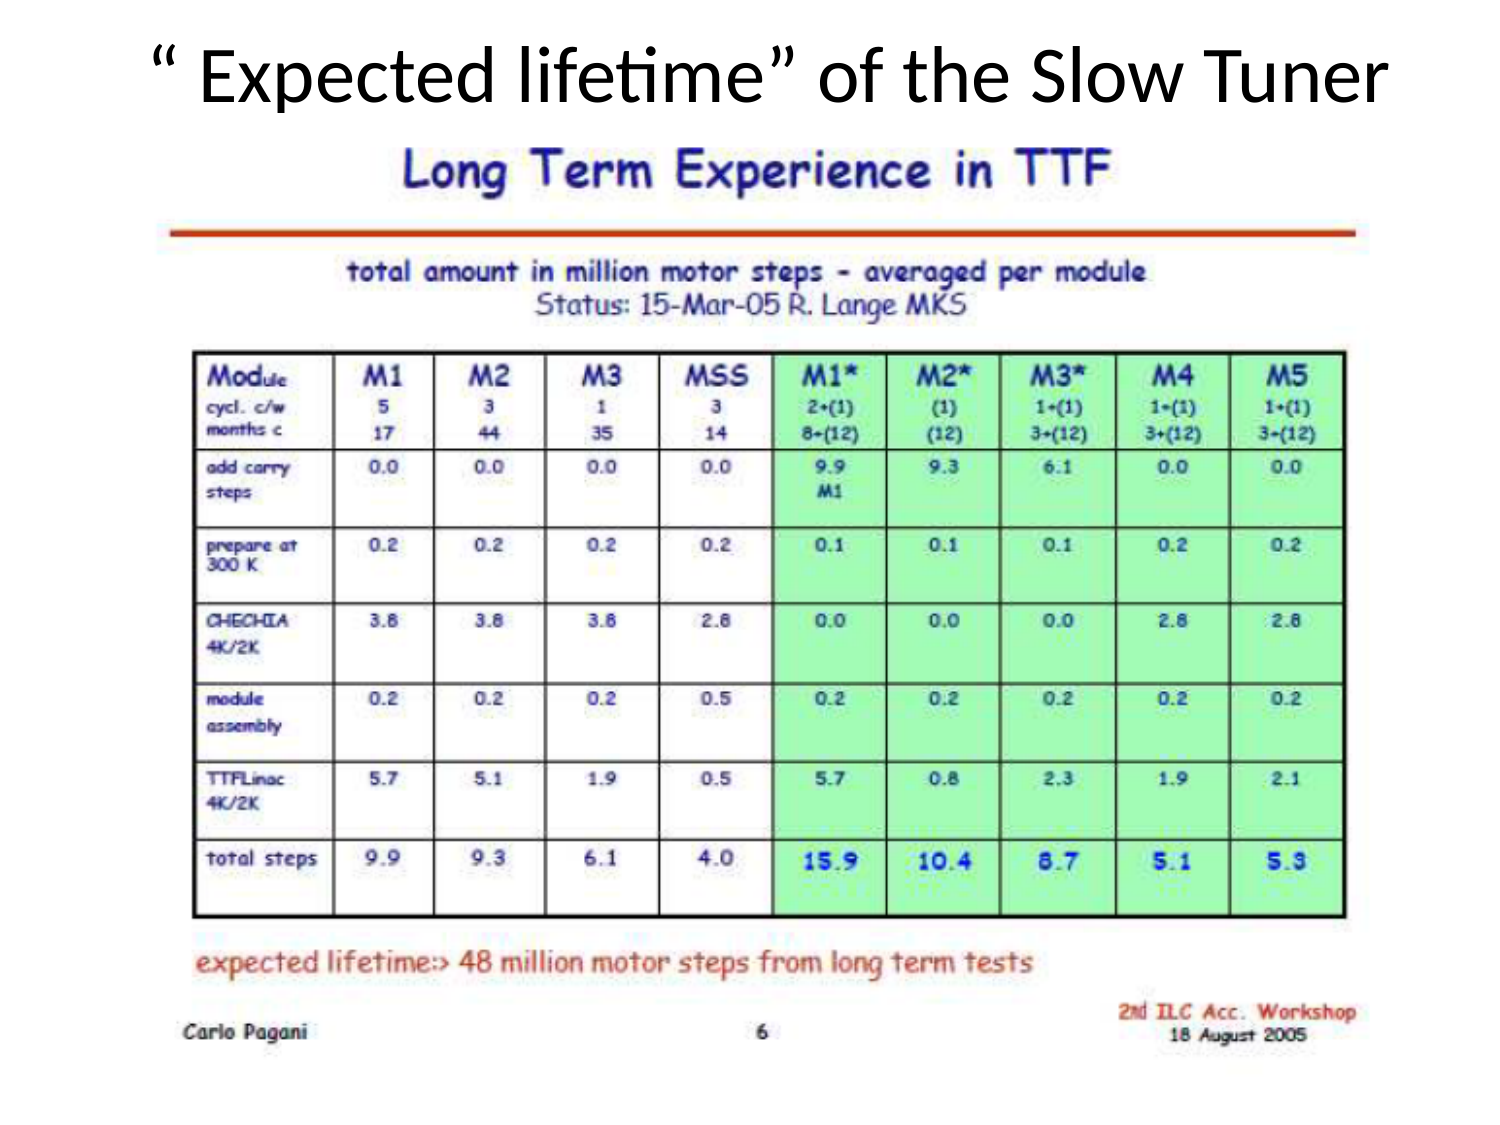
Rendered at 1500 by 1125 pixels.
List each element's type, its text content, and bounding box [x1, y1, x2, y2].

picture [149, 113, 1380, 1080]
title “ Expected lifetime” of the Slow Tuner [89, 3, 1450, 138]
